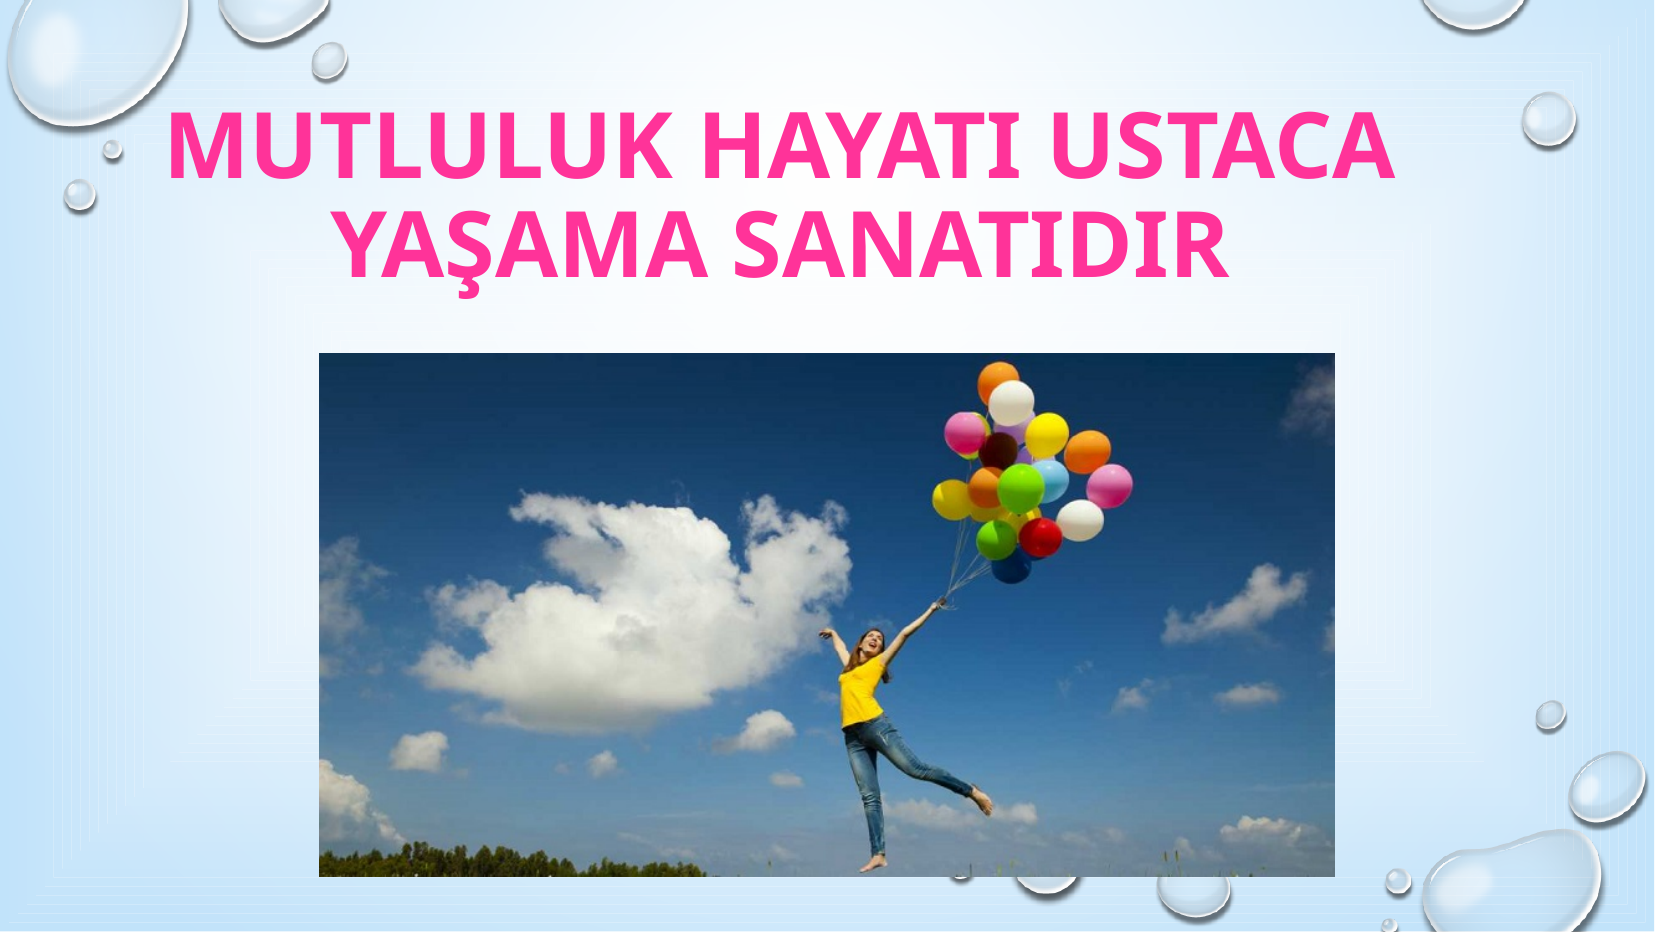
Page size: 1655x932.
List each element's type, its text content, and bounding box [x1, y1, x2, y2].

picture [0, 0, 1655, 932]
title Mutluluk hayatı ustaca yaşama sanatıdır [77, 89, 1484, 307]
